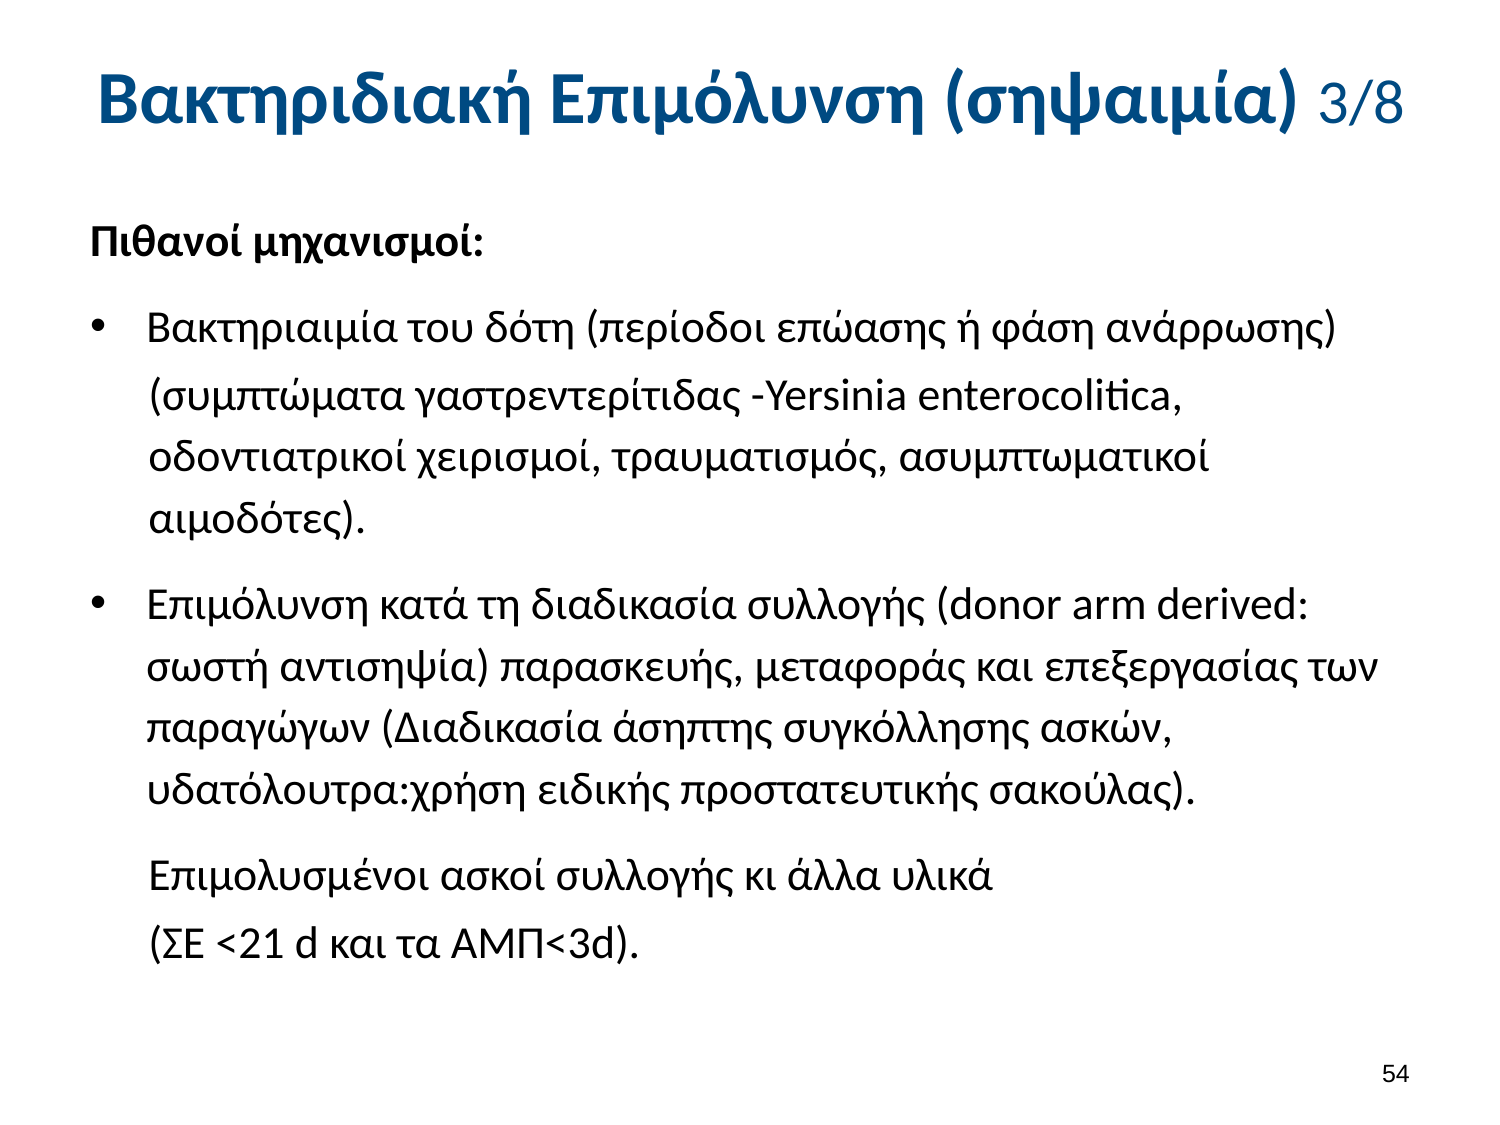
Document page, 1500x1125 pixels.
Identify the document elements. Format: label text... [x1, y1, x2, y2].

slide_number 53 [1074, 1042, 1425, 1103]
list Πιθανοί μηχανισμοί: Βακτηριαιμία του δότη (περίοδοι επώασης ή φάση ανάρρωσης) (συμπτώματα γαστρεντερίτιδας -Yersinia enterocolitica, οδοντιατρικοί χειρισμοί, τραυματισμός, ασυμπτωματικοί αιμοδότες). Επιμόλυνση κατά τη διαδικασία συλλογής (donor arm derived: σωστή αντισηψία) παρασκευής, μεταφοράς και επεξεργασίας των παραγώγων (Διαδικασία άσηπτης συγκόλλησης ασκών, υδατόλουτρα:χρήση ειδικής προστατευτικής σακούλας). Επιμολυσμένοι ασκοί συλλογής κι άλλα υλικά (ΣΕ <21 d και τα ΑΜΠ<3d). [75, 196, 1425, 1024]
title Βακτηριδιακή Επιμόλυνση (σηψαιμία) 3/8 [76, 19, 1427, 169]
